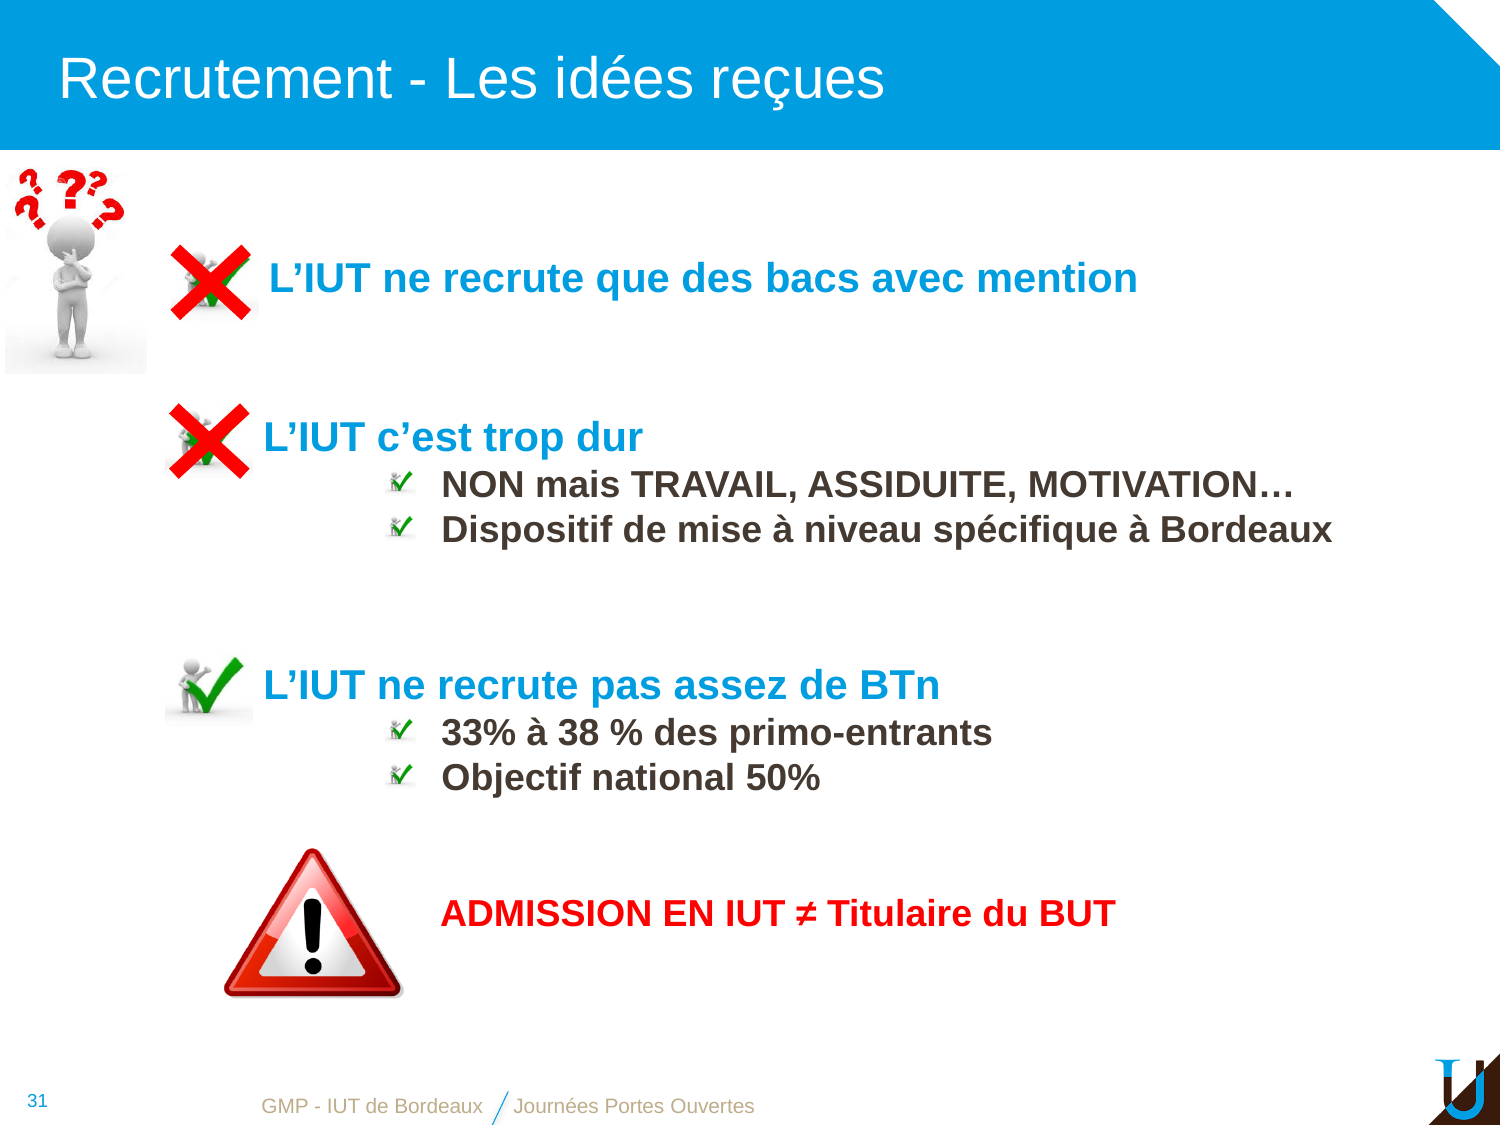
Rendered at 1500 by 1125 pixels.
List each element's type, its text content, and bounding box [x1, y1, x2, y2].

picture [5, 154, 147, 374]
picture [165, 651, 254, 728]
slide_number 31 [0, 1074, 75, 1125]
picture [385, 514, 416, 541]
slide_number GMP - IUT de Bordeaux [147, 1091, 498, 1125]
picture [220, 845, 405, 1000]
picture [165, 403, 254, 479]
text_box L’IUT c’est trop dur NON mais TRAVAIL, ASSIDUITE, MOTIVATION… Dispositif de mise à niveau spécifique à Bordeaux [248, 402, 1471, 558]
picture [1425, 1050, 1500, 1125]
title Recrutement - Les idées reçues [0, 0, 1425, 150]
text_box L’IUT ne recrute pas assez de BTn 33% à 38 % des primo-entrants Objectif national 50% [248, 650, 1312, 806]
picture [171, 244, 259, 321]
picture [385, 717, 416, 744]
picture [385, 469, 416, 496]
text_box L’IUT ne recrute que des bacs avec mention [257, 243, 1317, 309]
footer Journées Portes Ouvertes [498, 1091, 1362, 1125]
text_box ADMISSION EN IUT ≠ Titulaire du BUT [425, 881, 1176, 942]
picture [385, 762, 416, 789]
